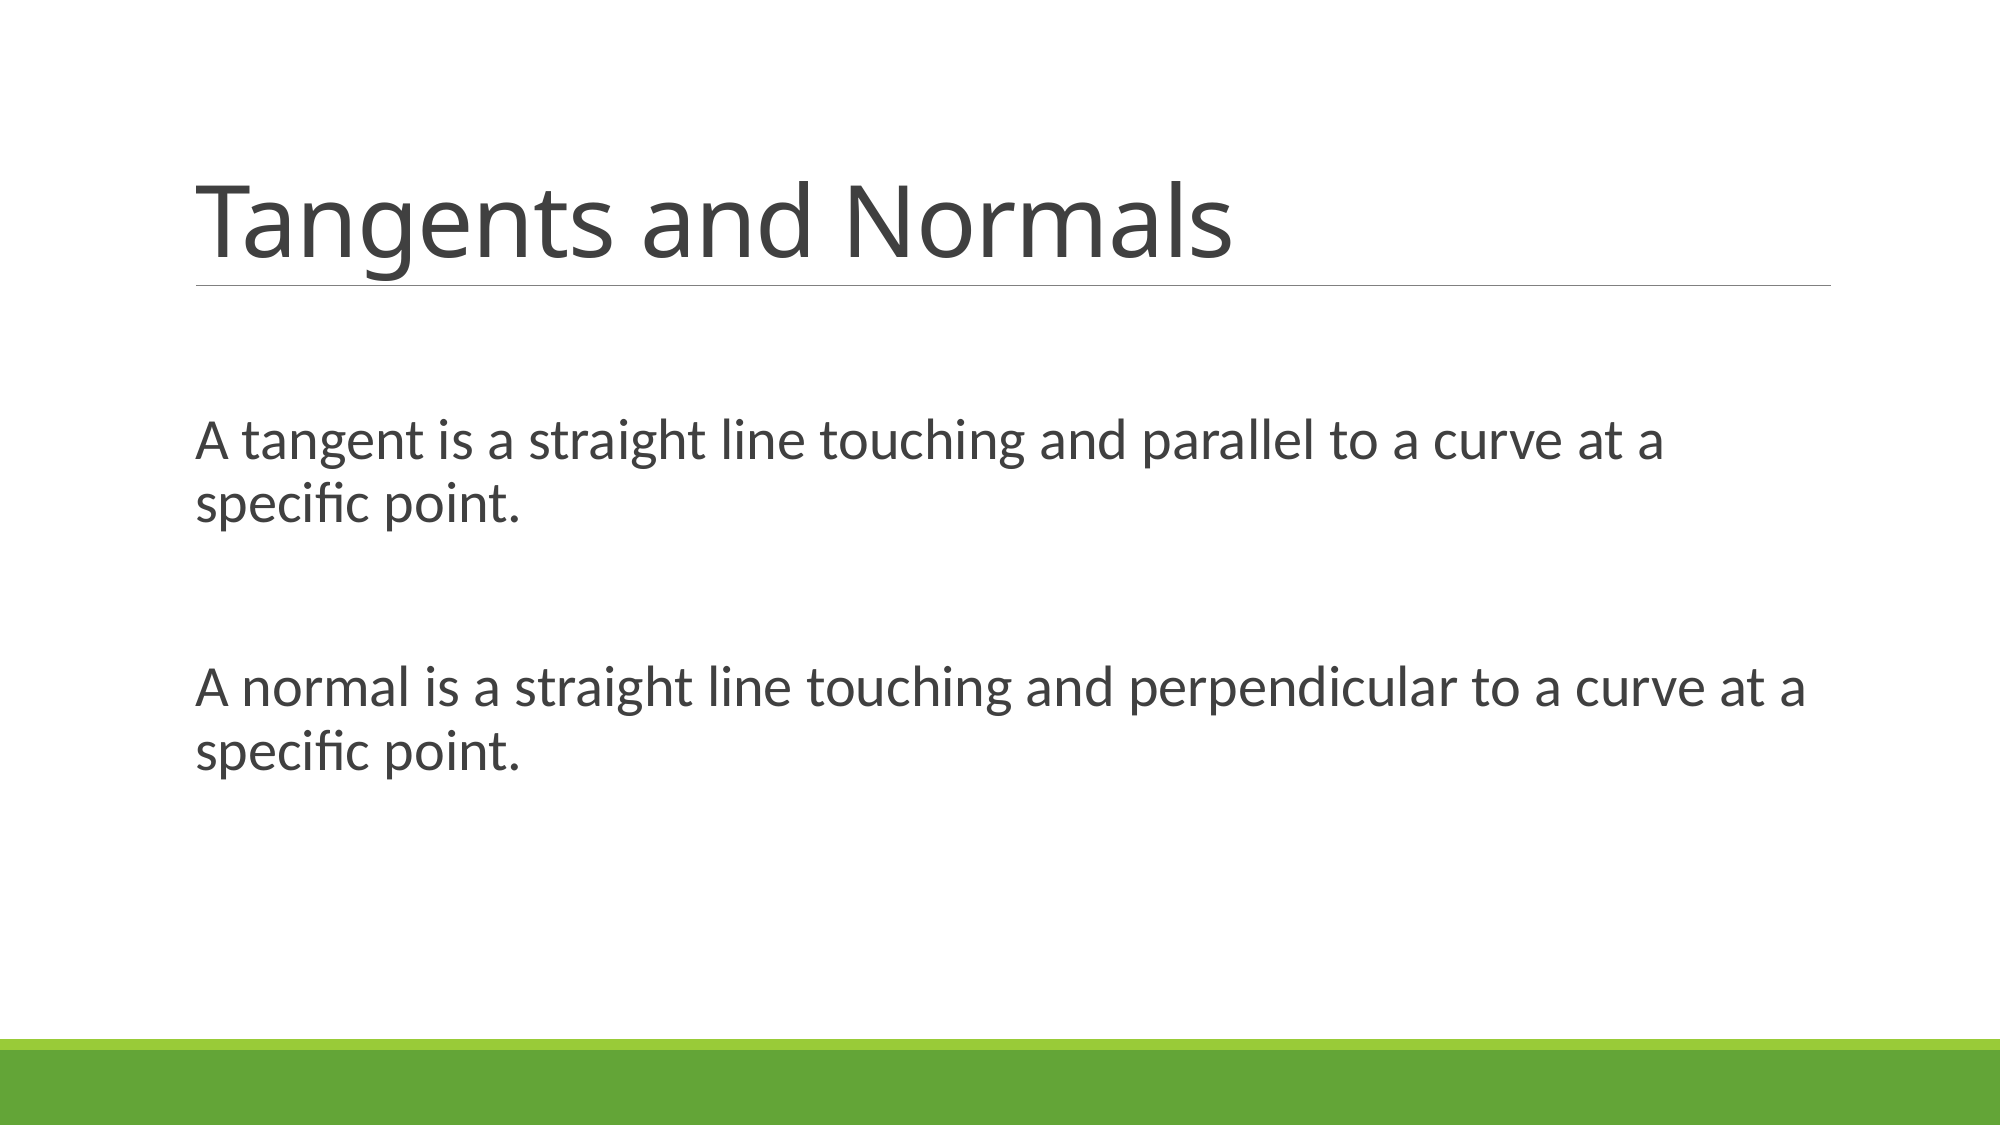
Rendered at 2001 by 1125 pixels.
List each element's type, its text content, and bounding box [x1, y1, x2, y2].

list A tangent is a straight line touching and parallel to a curve at a specific point. A normal is a straight line touching and perpendicular to a curve at a specific point. [180, 302, 1830, 963]
title Tangents and Normals [180, 47, 1830, 285]
